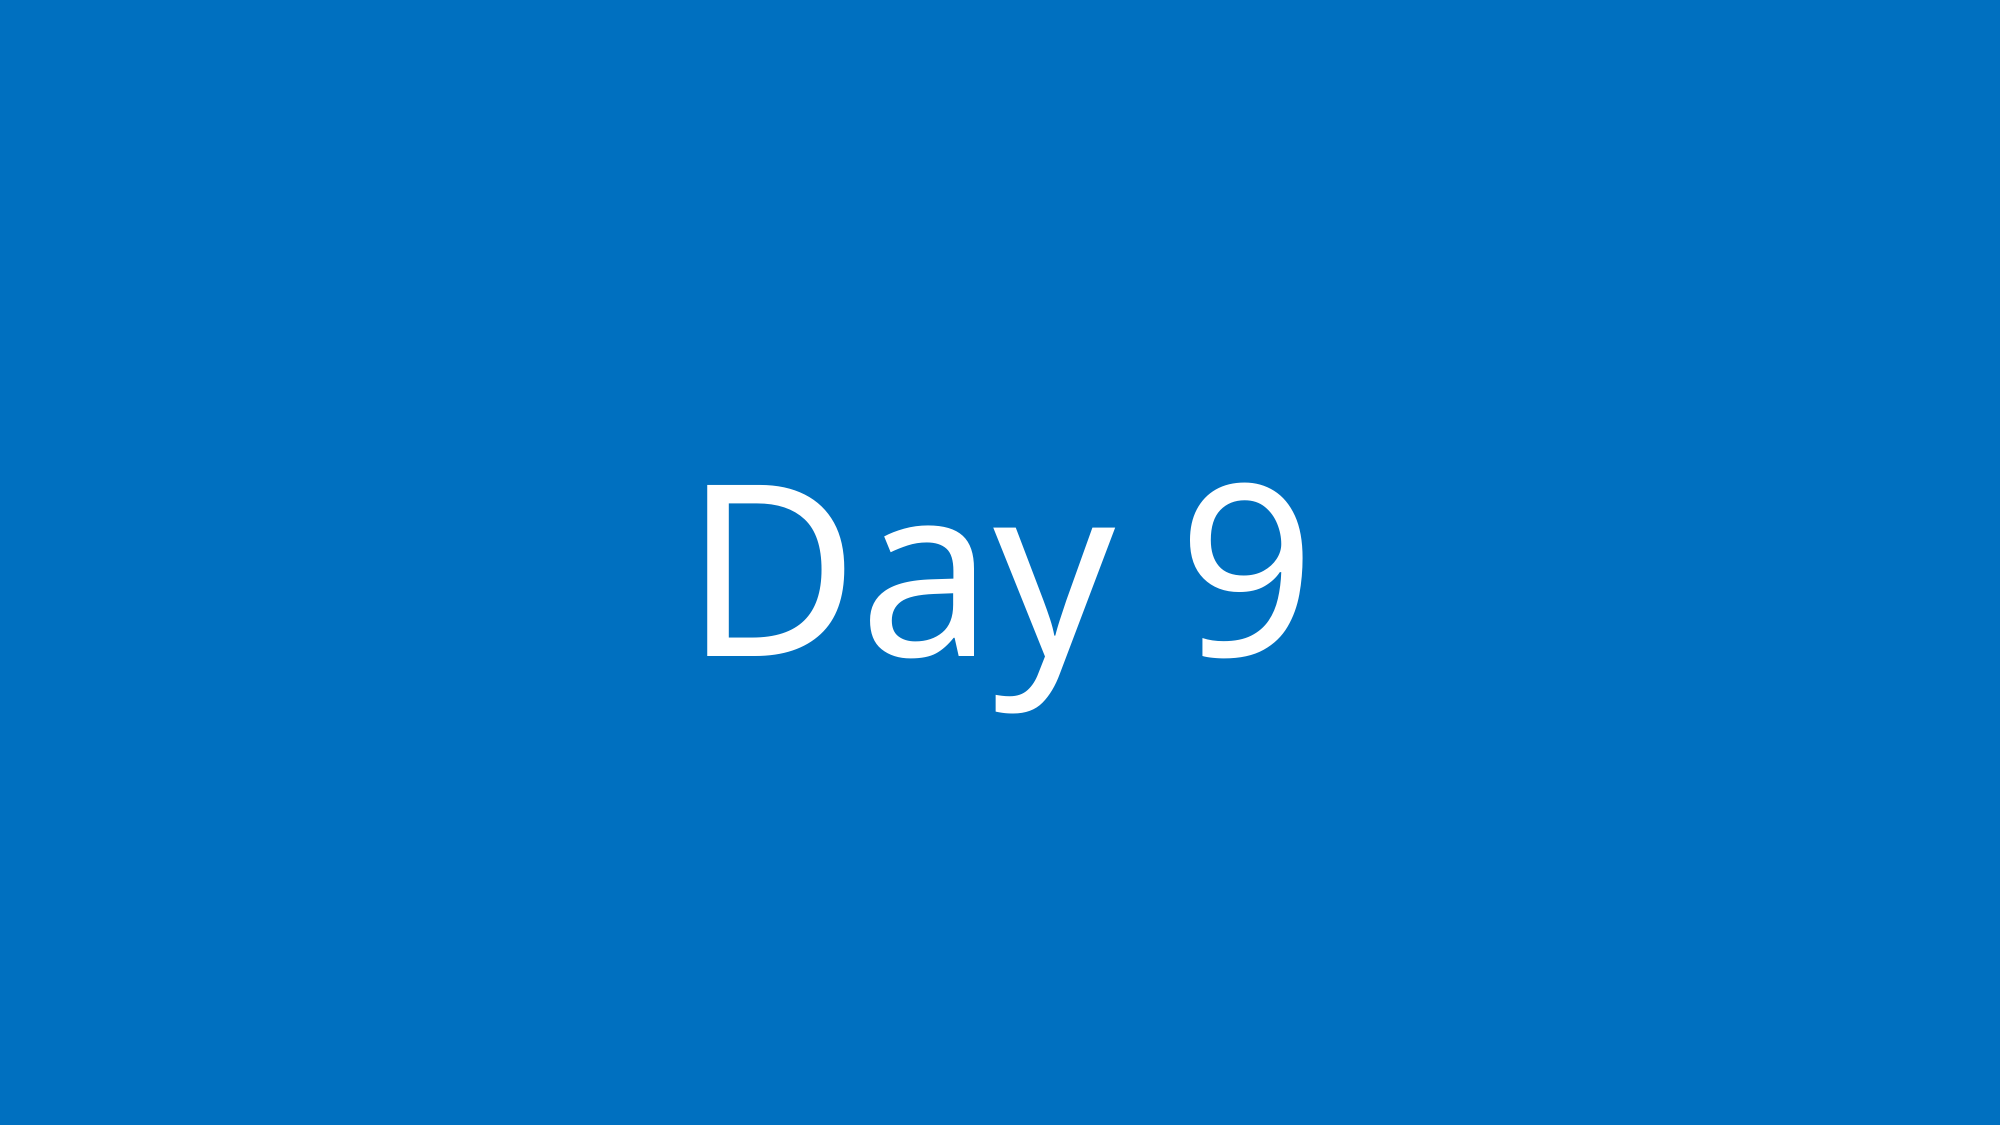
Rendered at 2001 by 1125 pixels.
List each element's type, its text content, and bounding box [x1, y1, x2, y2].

title Day 9 [249, 324, 1750, 716]
